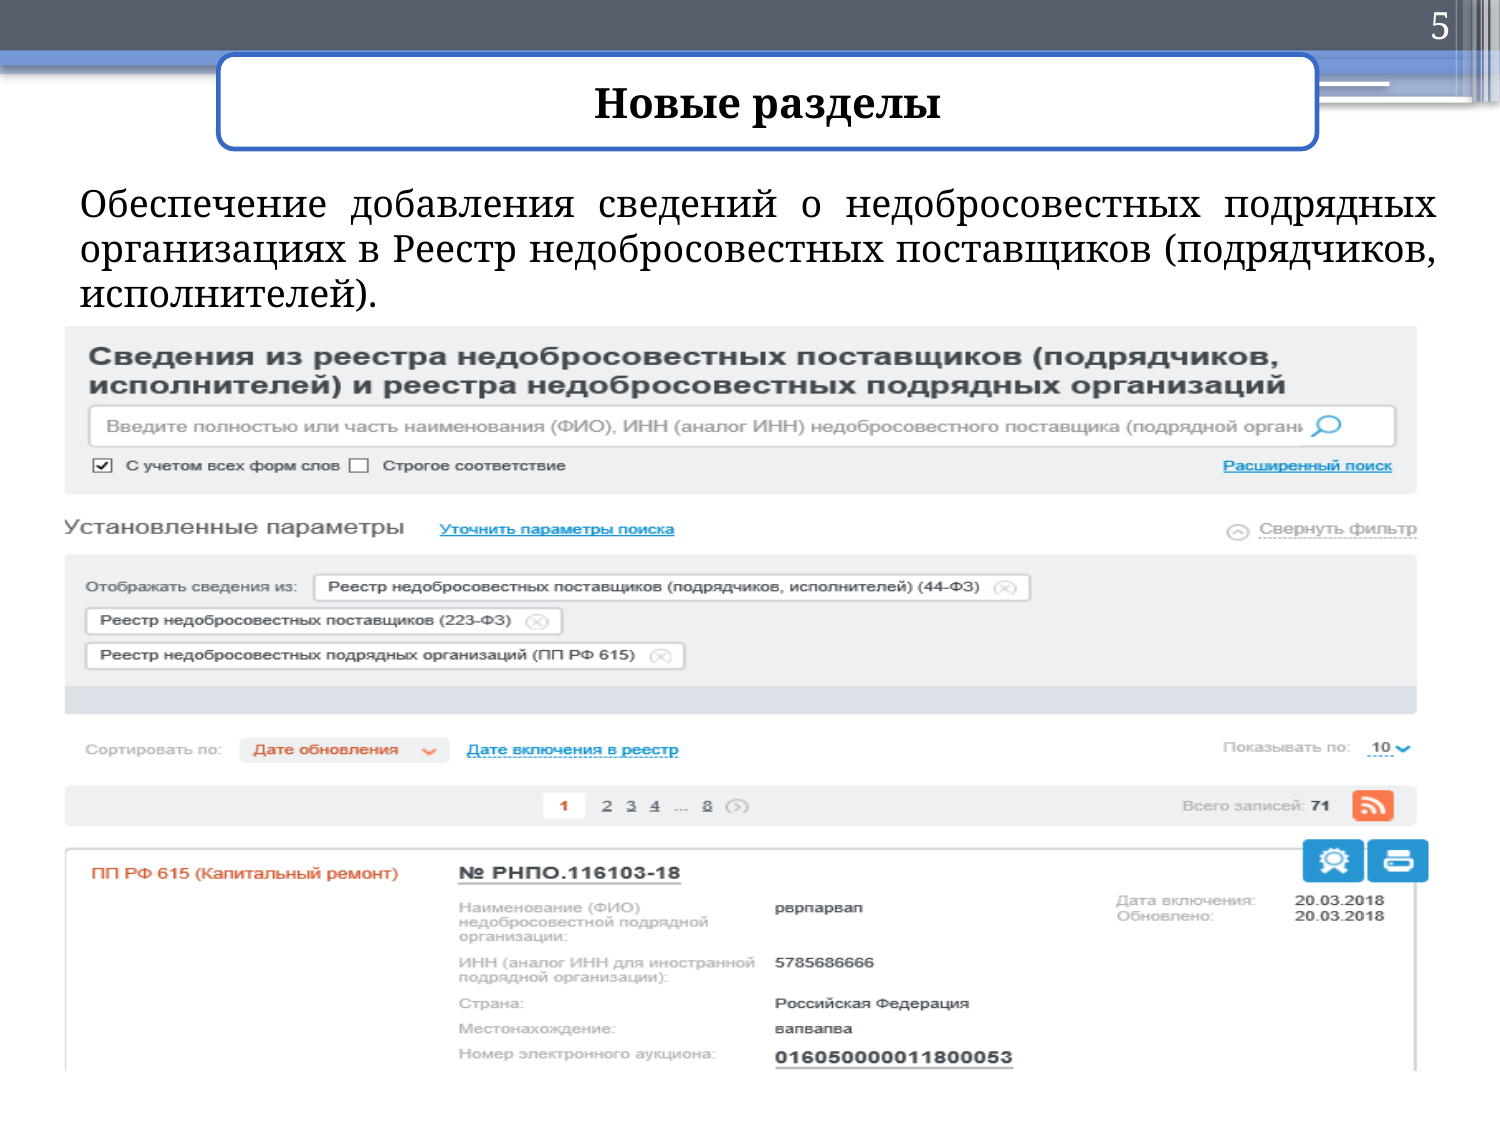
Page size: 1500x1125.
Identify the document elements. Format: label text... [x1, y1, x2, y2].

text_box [218, 54, 1318, 150]
text_box Обеспечение добавления сведений о недобросовестных подрядных организациях в Реестр недобросовестных поставщиков (подрядчиков, исполнителей). [64, 172, 1453, 323]
picture [64, 326, 1436, 1071]
slide_number 5 [1341, 0, 1466, 61]
